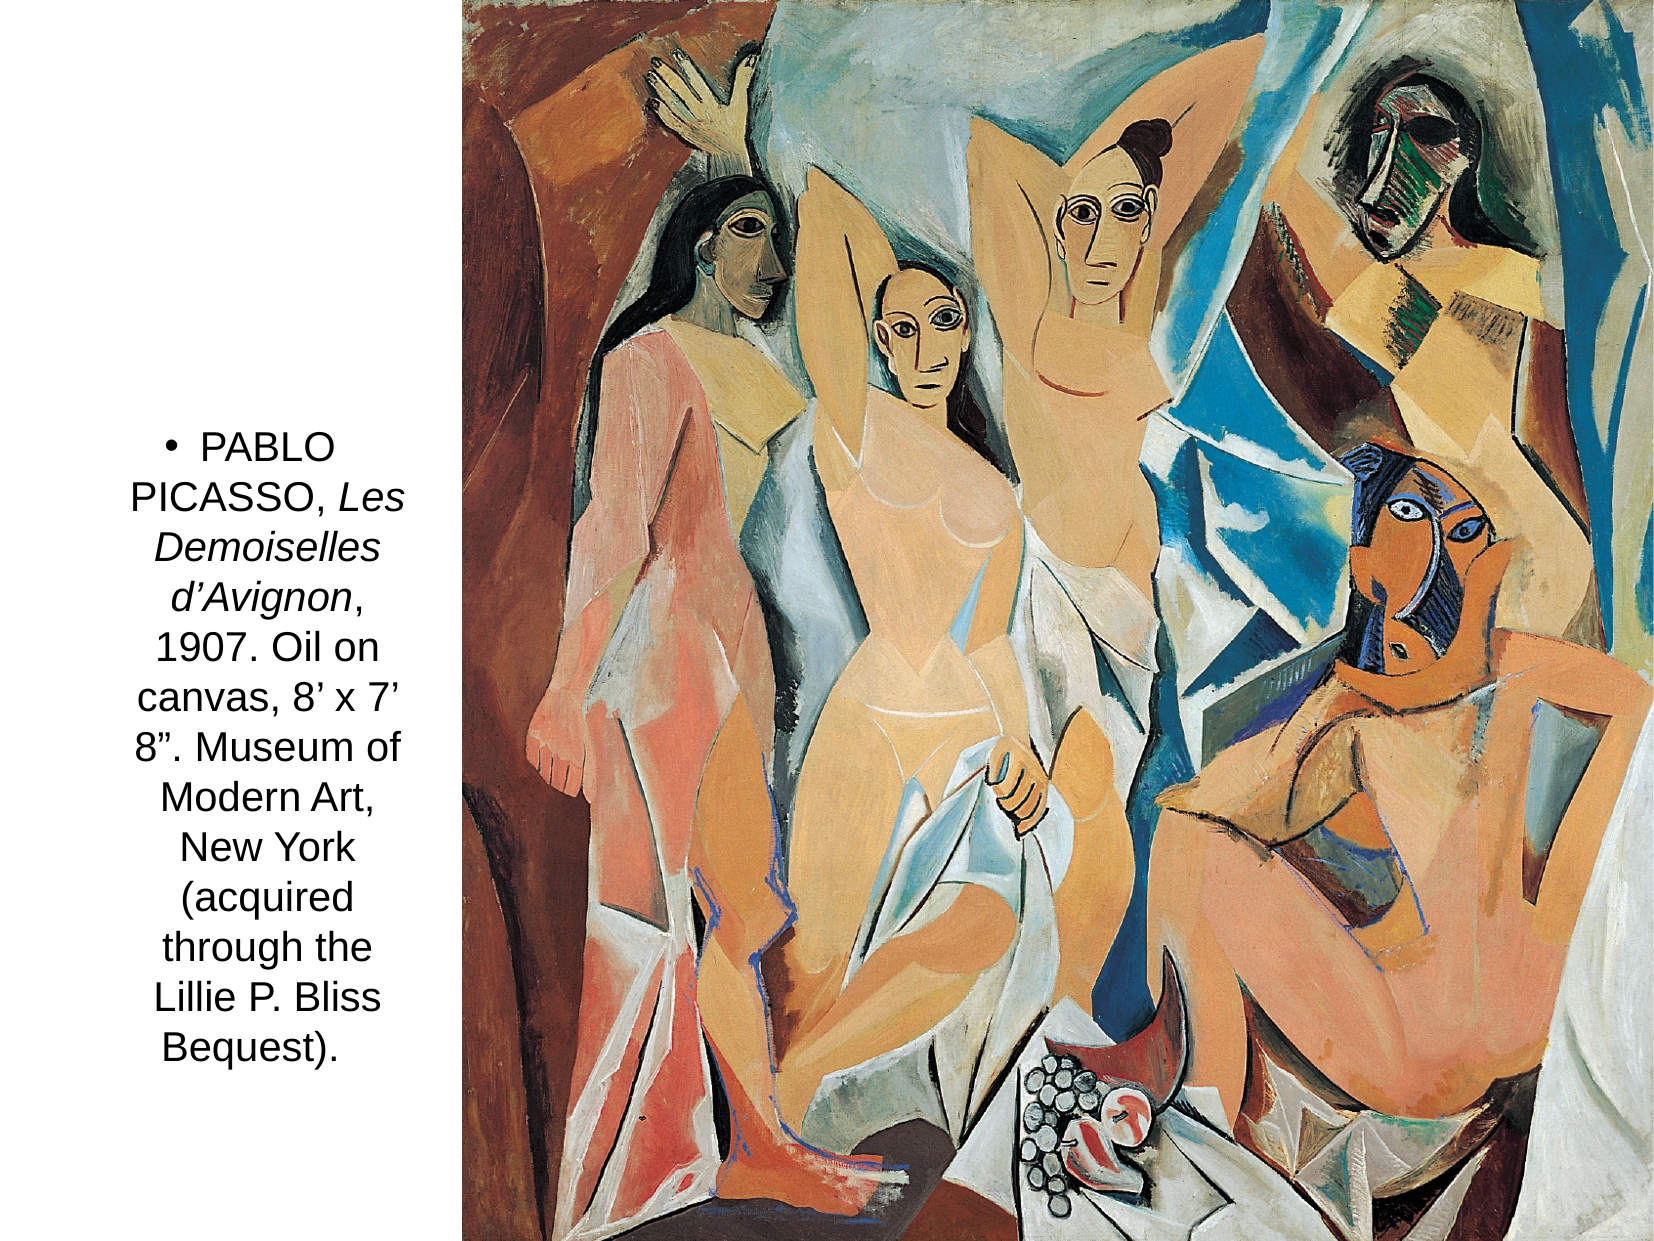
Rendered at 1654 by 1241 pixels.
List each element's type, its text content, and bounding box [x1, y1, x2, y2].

picture [462, 0, 1654, 1241]
text_box PABLO PICASSO, Les Demoiselles d’Avignon, 1907. Oil on canvas, 8’ x 7’ 8”. Museum of Modern Art, New York (acquired through the Lillie P. Bliss Bequest). [75, 412, 425, 1028]
